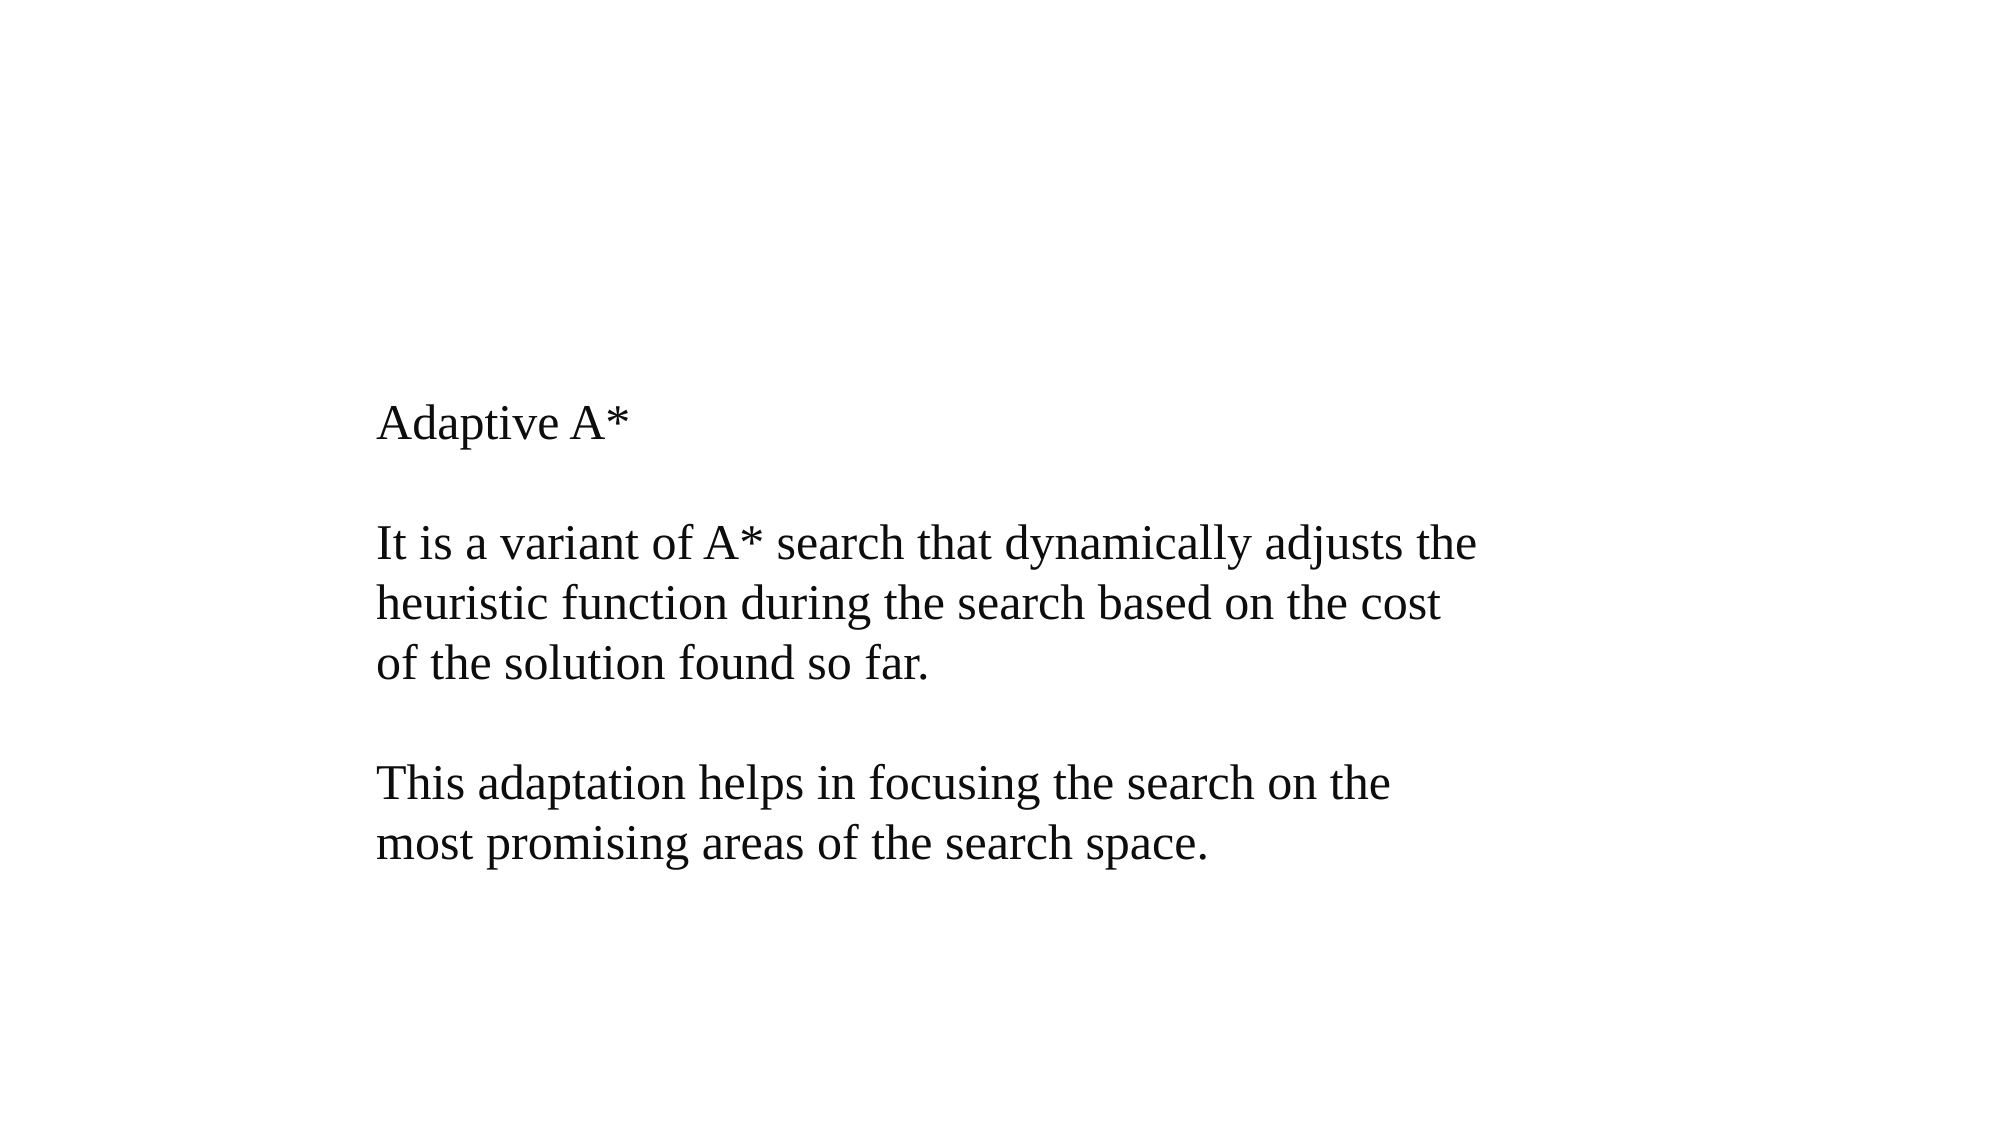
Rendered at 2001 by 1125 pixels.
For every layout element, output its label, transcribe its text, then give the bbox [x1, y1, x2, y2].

text_box Adaptive A* It is a variant of A* search that dynamically adjusts the heuristic function during the search based on the cost of the solution found so far. This adaptation helps in focusing the search on the most promising areas of the search space. [361, 382, 1500, 878]
